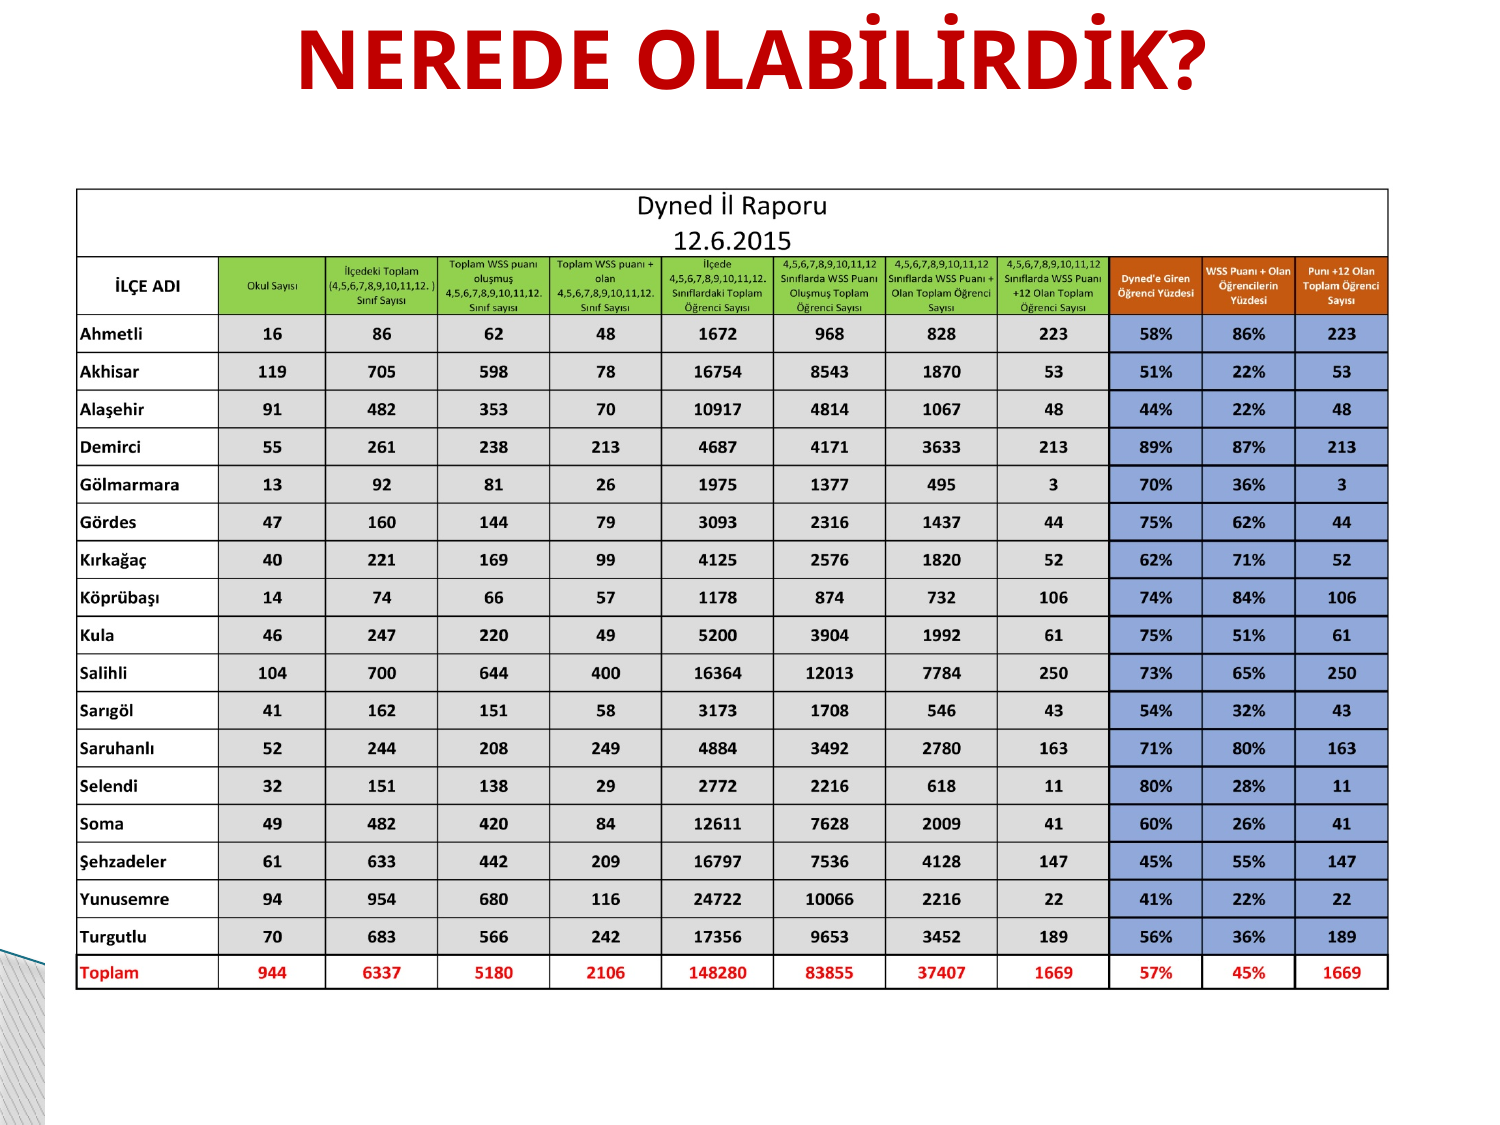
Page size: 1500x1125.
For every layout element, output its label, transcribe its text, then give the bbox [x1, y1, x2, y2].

title NEREDE OLABİLİRDİK? [76, 0, 1427, 114]
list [45, 136, 1500, 1125]
